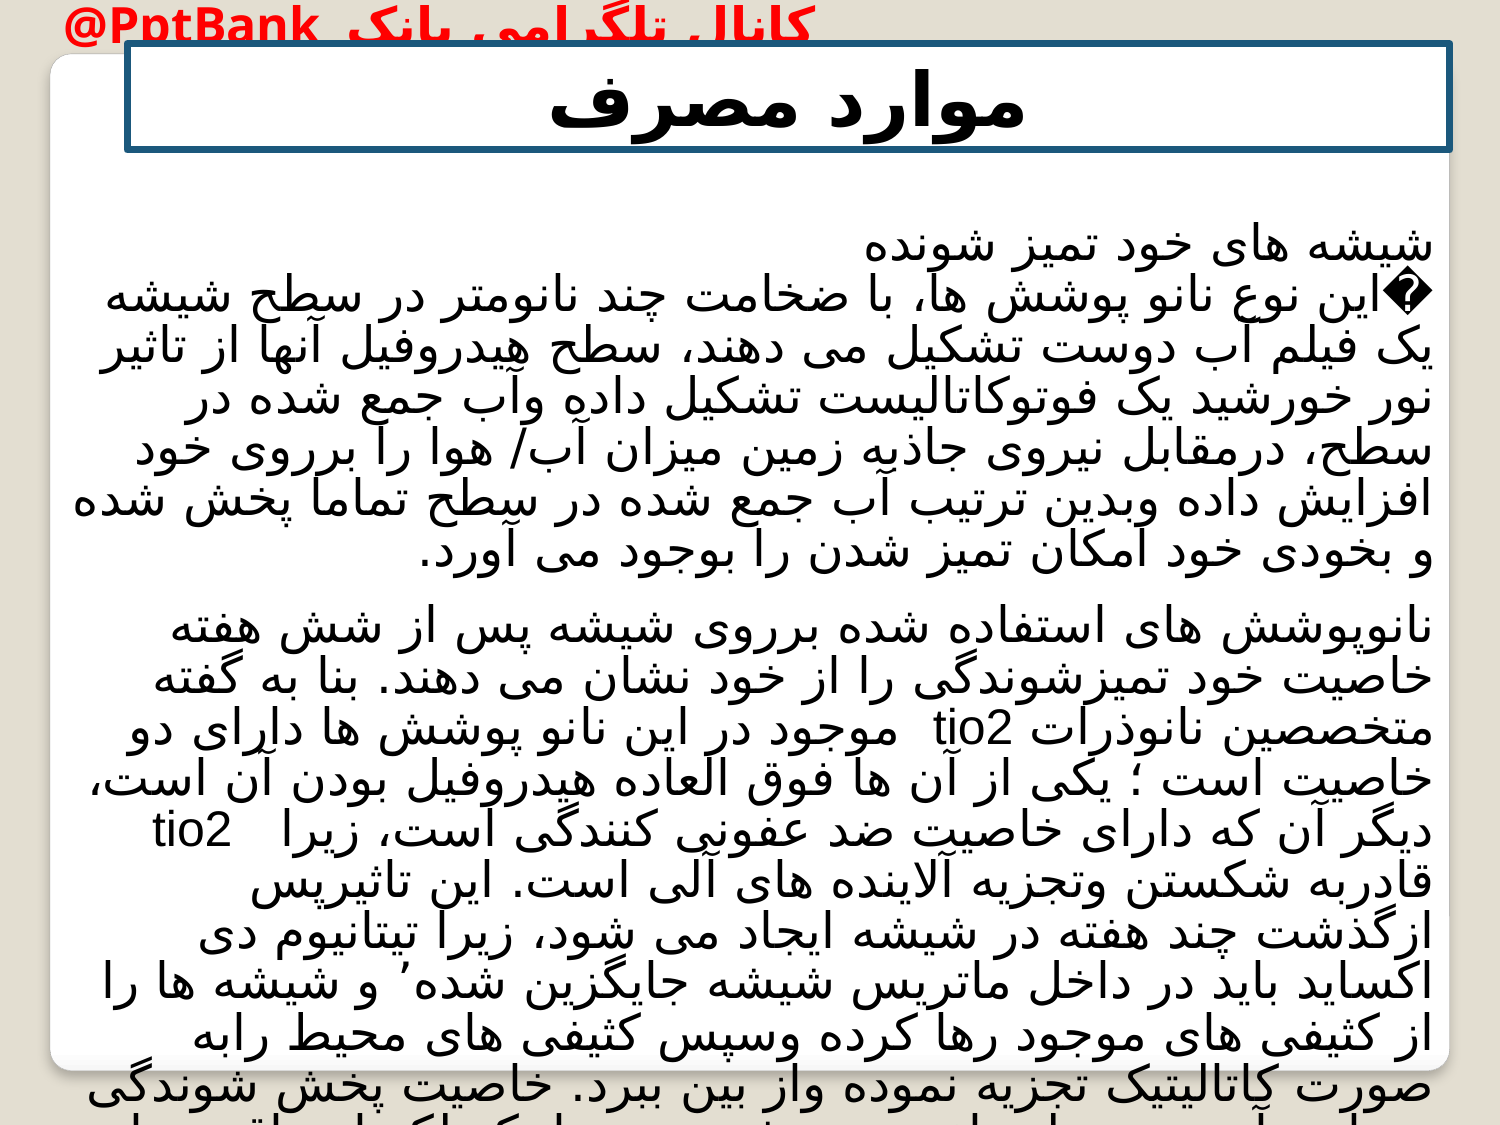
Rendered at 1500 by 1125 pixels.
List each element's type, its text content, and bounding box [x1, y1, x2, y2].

text_box موارد مصرف [124, 40, 1453, 153]
text_box شیشه های خود تمیز شونده �این نوع نانو پوشش ها، با ضخامت چند نانومتر در سطح شیشه یک فیلم آب دوست تشکیل می دهند، سطح هیدروفیل آنها از تاثیر نور خورشید یک فوتوکاتالیست تشکیل داده وآب جمع شده در سطح، درمقابل نیروی جاذبه زمین میزان آب/ هوا را برروی خود افزایش داده وبدین ترتیب آب جمع شده در سطح تماما پخش شده و بخودی خود امکان تمیز شدن را بوجود می آورد. نانوپوشش های استفاده شده برروی شیشه پس از شش هفته خاصیت خود تمیزشوندگی را از خود نشان می دهند. بنا به گفته متخصصین نانوذرات tio2 موجود در این نانو پوشش ها دارای دو خاصیت است ؛ یکی از آن ها فوق العاده هیدروفیل بودن آن است، دیگر آن که دارای خاصیت ضد عفونی کنندگی است، زیرا tio2 قادربه شکستن وتجزیه آلاینده های آلی است. این تاثیرپس ازگذشت چند هفته در شیشه ایجاد می شود، زیرا تیتانیوم دی اکساید باید در داخل ماتریس شیشه جایگزین شده٬ و شیشه ها را از کثیفی های موجود رها کرده وسپس کثیفی های محیط رابه صورت کاتالیتیک تجزیه نموده واز بین ببرد. خاصیت پخش شوندگی مساوی آب در سطح باعث می شود بدون اینکه لکه ای باقی بماند سطح ازکثیفی ها عاری شود. [50, 212, 1450, 1125]
